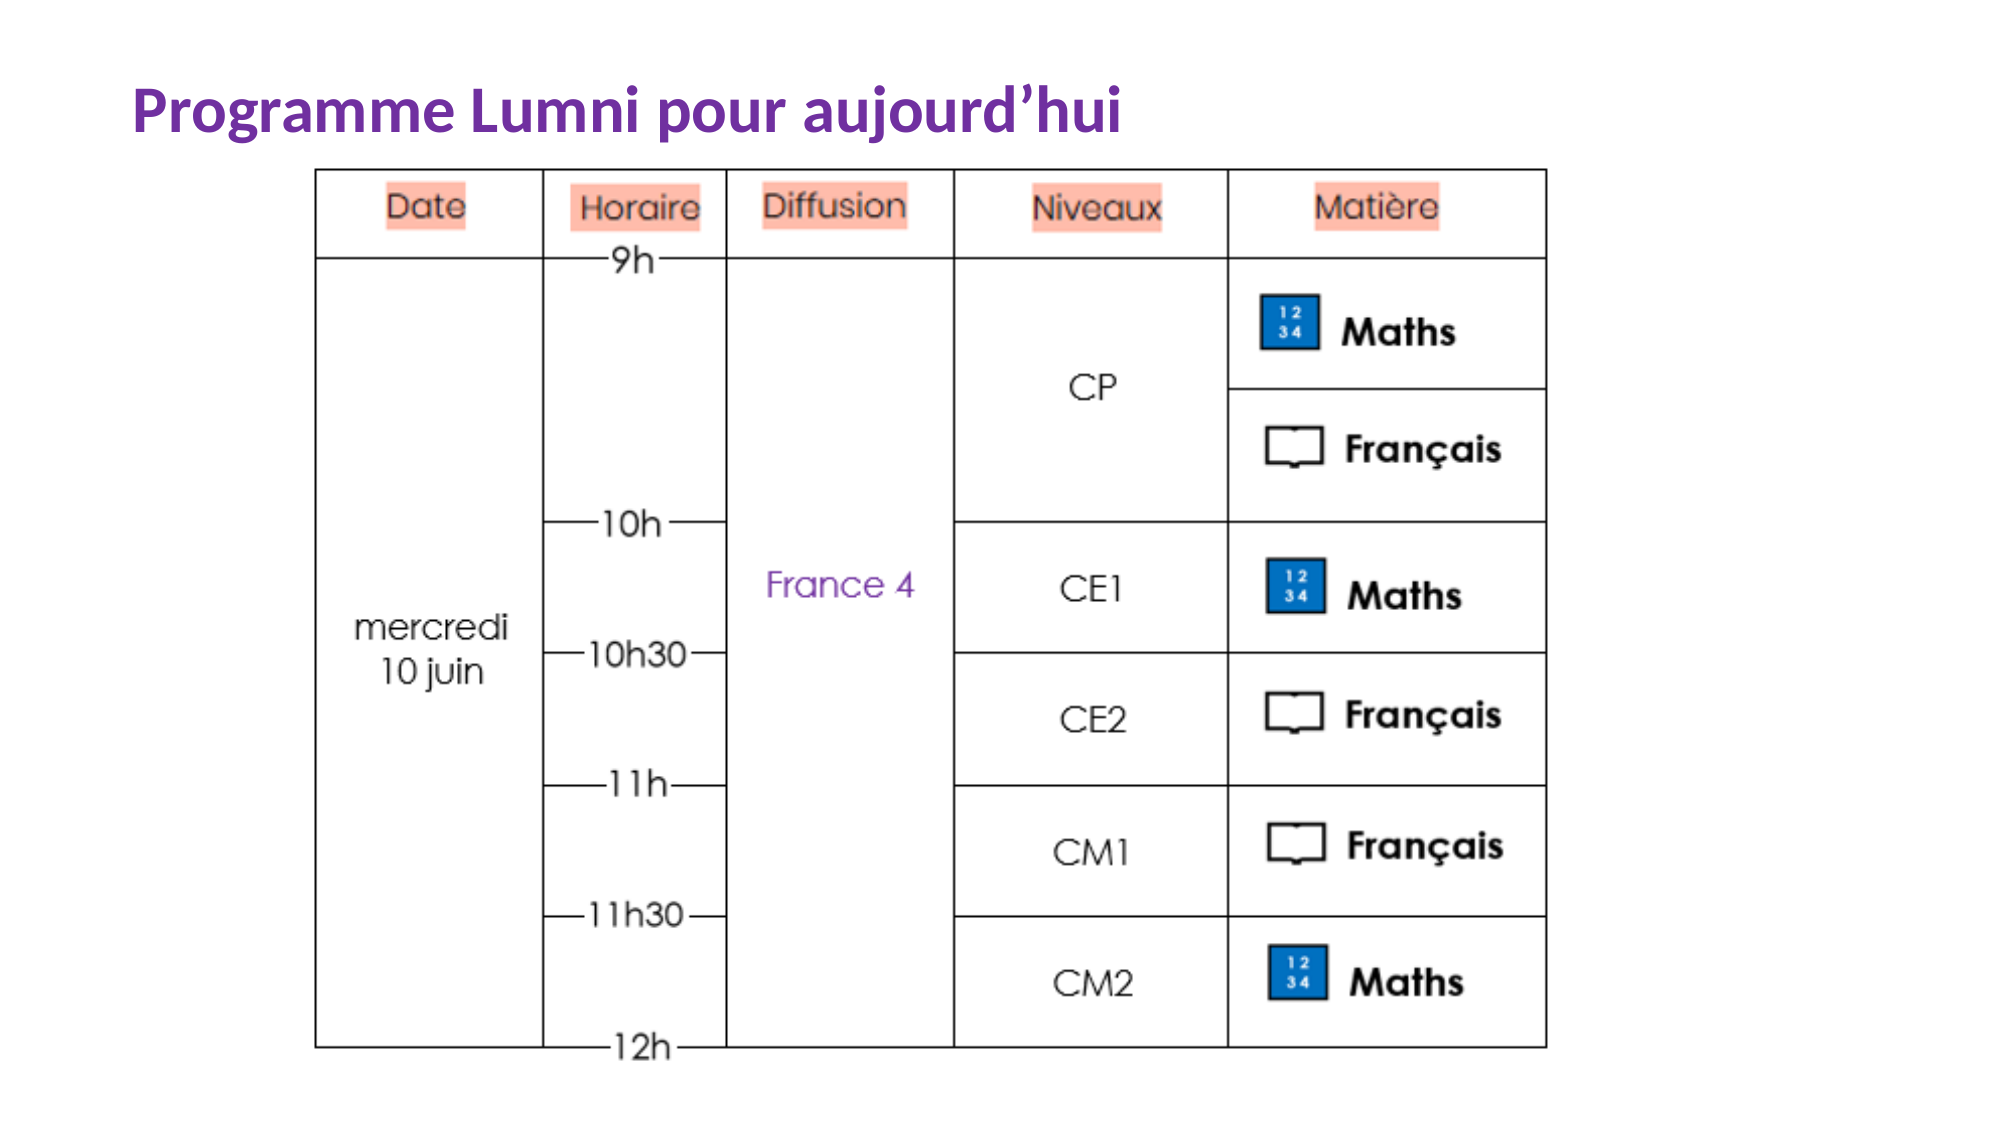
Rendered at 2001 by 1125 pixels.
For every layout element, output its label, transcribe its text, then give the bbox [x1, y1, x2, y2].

text_box Programme Lumni pour aujourd’hui [117, 68, 1756, 218]
picture [305, 161, 1568, 1079]
